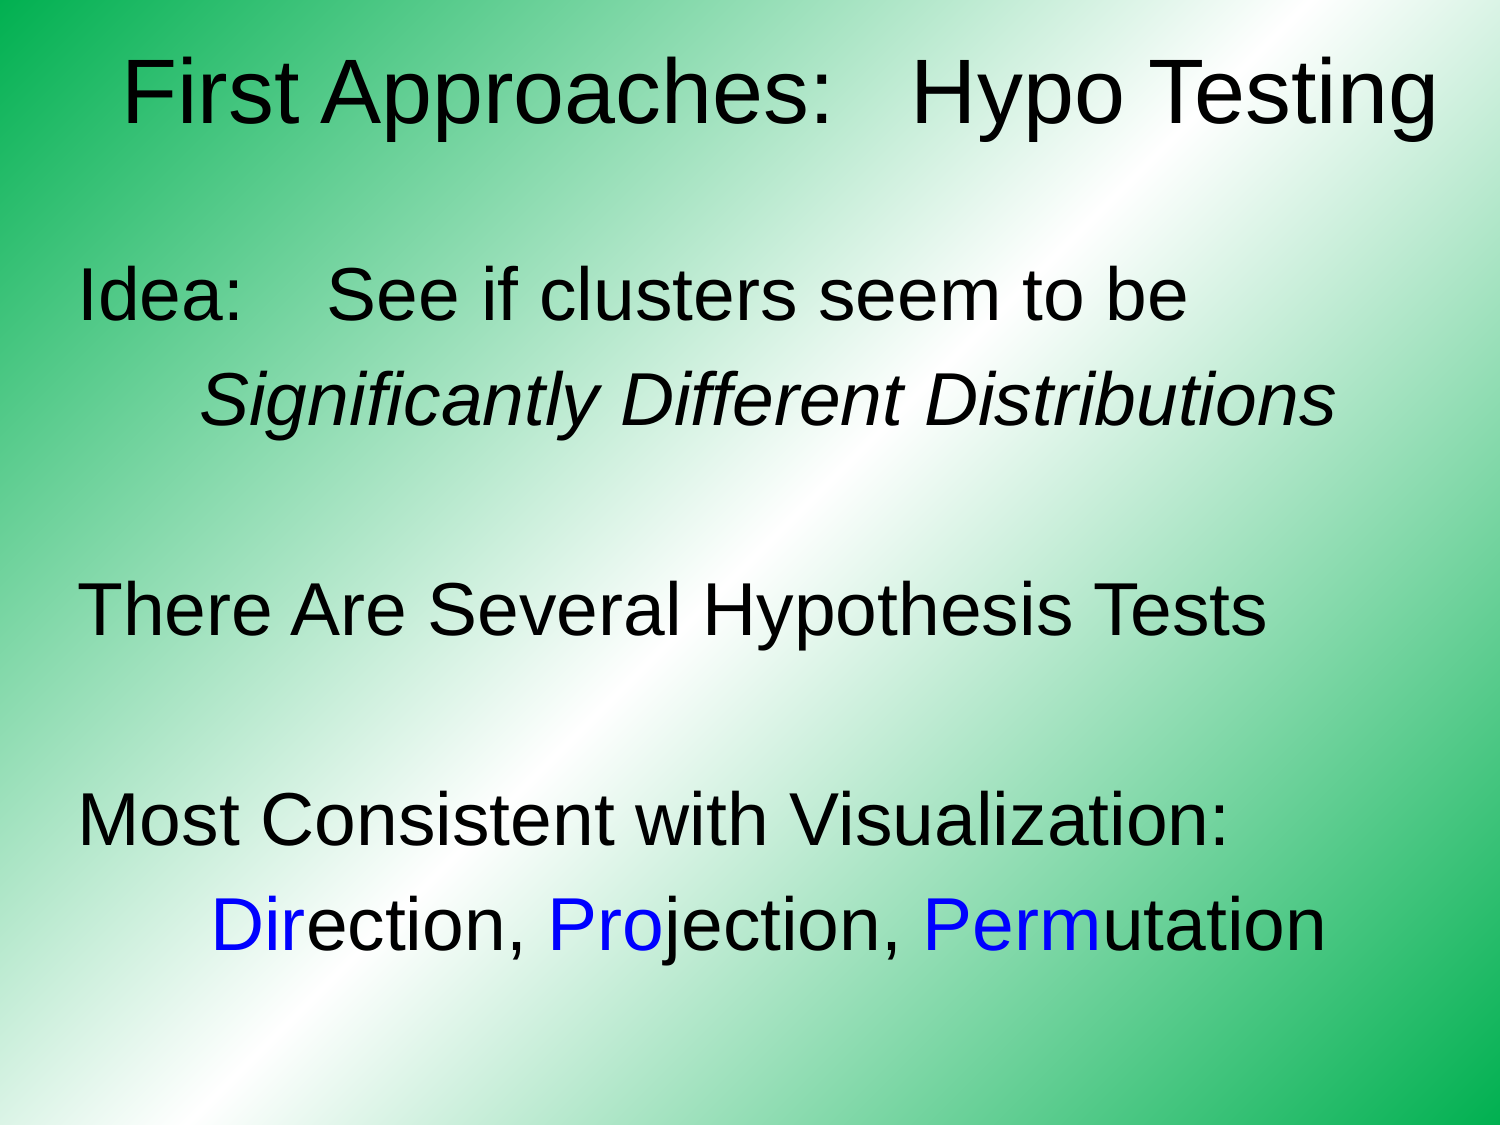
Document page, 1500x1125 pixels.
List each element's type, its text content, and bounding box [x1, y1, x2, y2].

title First Approaches: Hypo Testing [75, 24, 1488, 150]
list Idea: See if clusters seem to be Significantly Different Distributions There Are Several Hypothesis Tests Most Consistent with Visualization: Direction, Projection, Permutation [62, 237, 1475, 1063]
